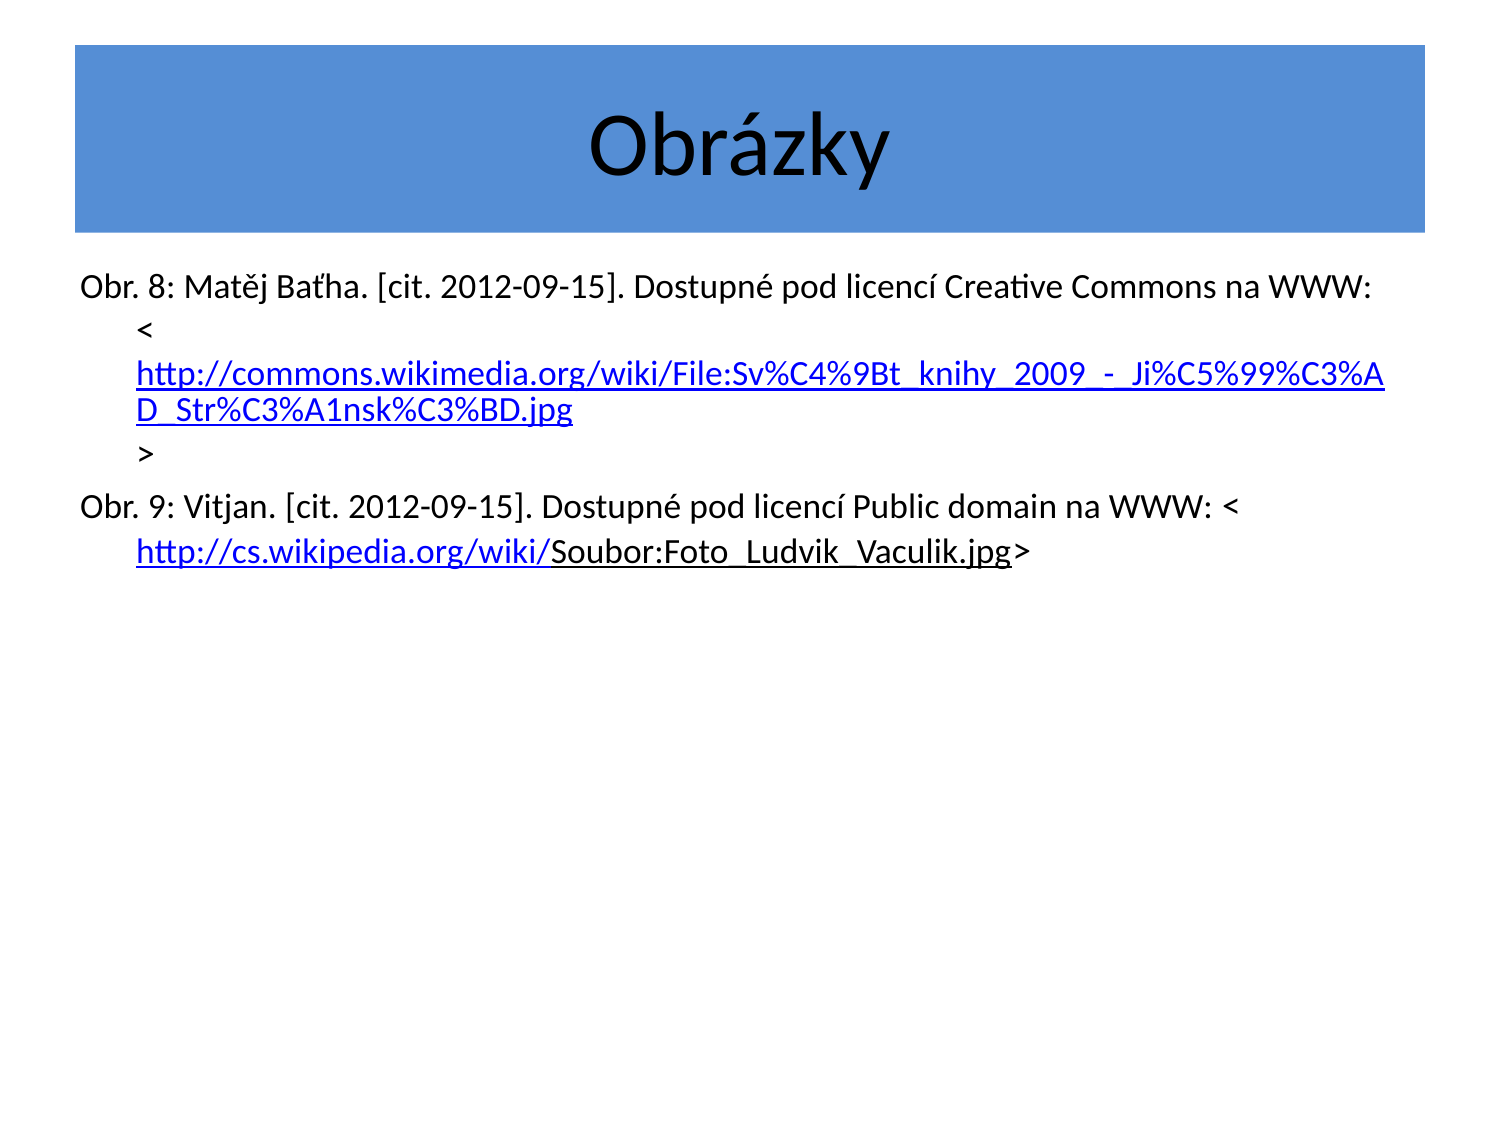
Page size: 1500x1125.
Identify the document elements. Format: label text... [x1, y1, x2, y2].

list Obr. 8: Matěj Baťha. [cit. 2012-09-15]. Dostupné pod licencí Creative Commons na WWW: <http://commons.wikimedia.org/wiki/File:Sv%C4%9Bt_knihy_2009_-_Ji%C5%99%C3%AD_Str%C3%A1nsk%C3%BD.jpg> Obr. 9: Vitjan. [cit. 2012-09-15]. Dostupné pod licencí Public domain na WWW: <http://cs.wikipedia.org/wiki/Soubor:Foto_Ludvik_Vaculik.jpg> [64, 255, 1415, 998]
title Obrázky [75, 45, 1425, 233]
